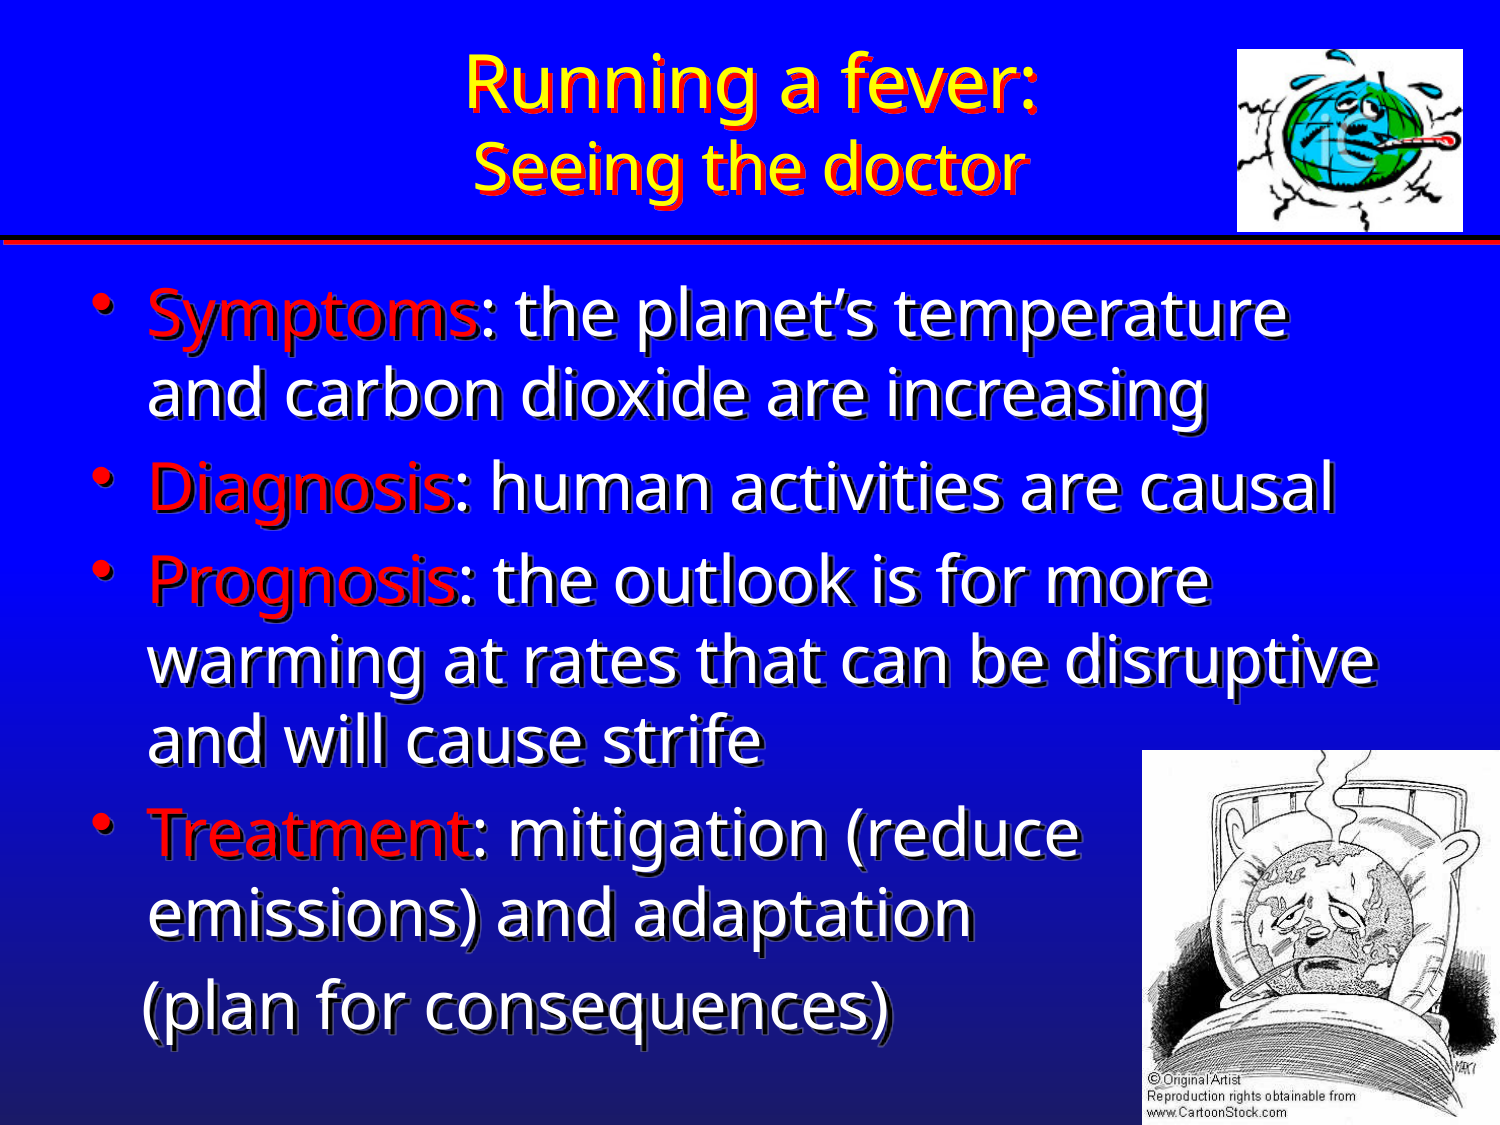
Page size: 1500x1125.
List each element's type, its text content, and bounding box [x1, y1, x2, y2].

picture [1141, 749, 1500, 1125]
list Symptoms: the planet’s temperature and carbon dioxide are increasing Diagnosis: human activities are causal Prognosis: the outlook is for more warming at rates that can be disruptive and will cause strife Treatment: mitigation (reduce emissions) and adaptation (plan for consequences) [74, 262, 1426, 1125]
picture [1237, 49, 1463, 232]
title Running a fever: Seeing the doctor [112, 24, 1388, 213]
